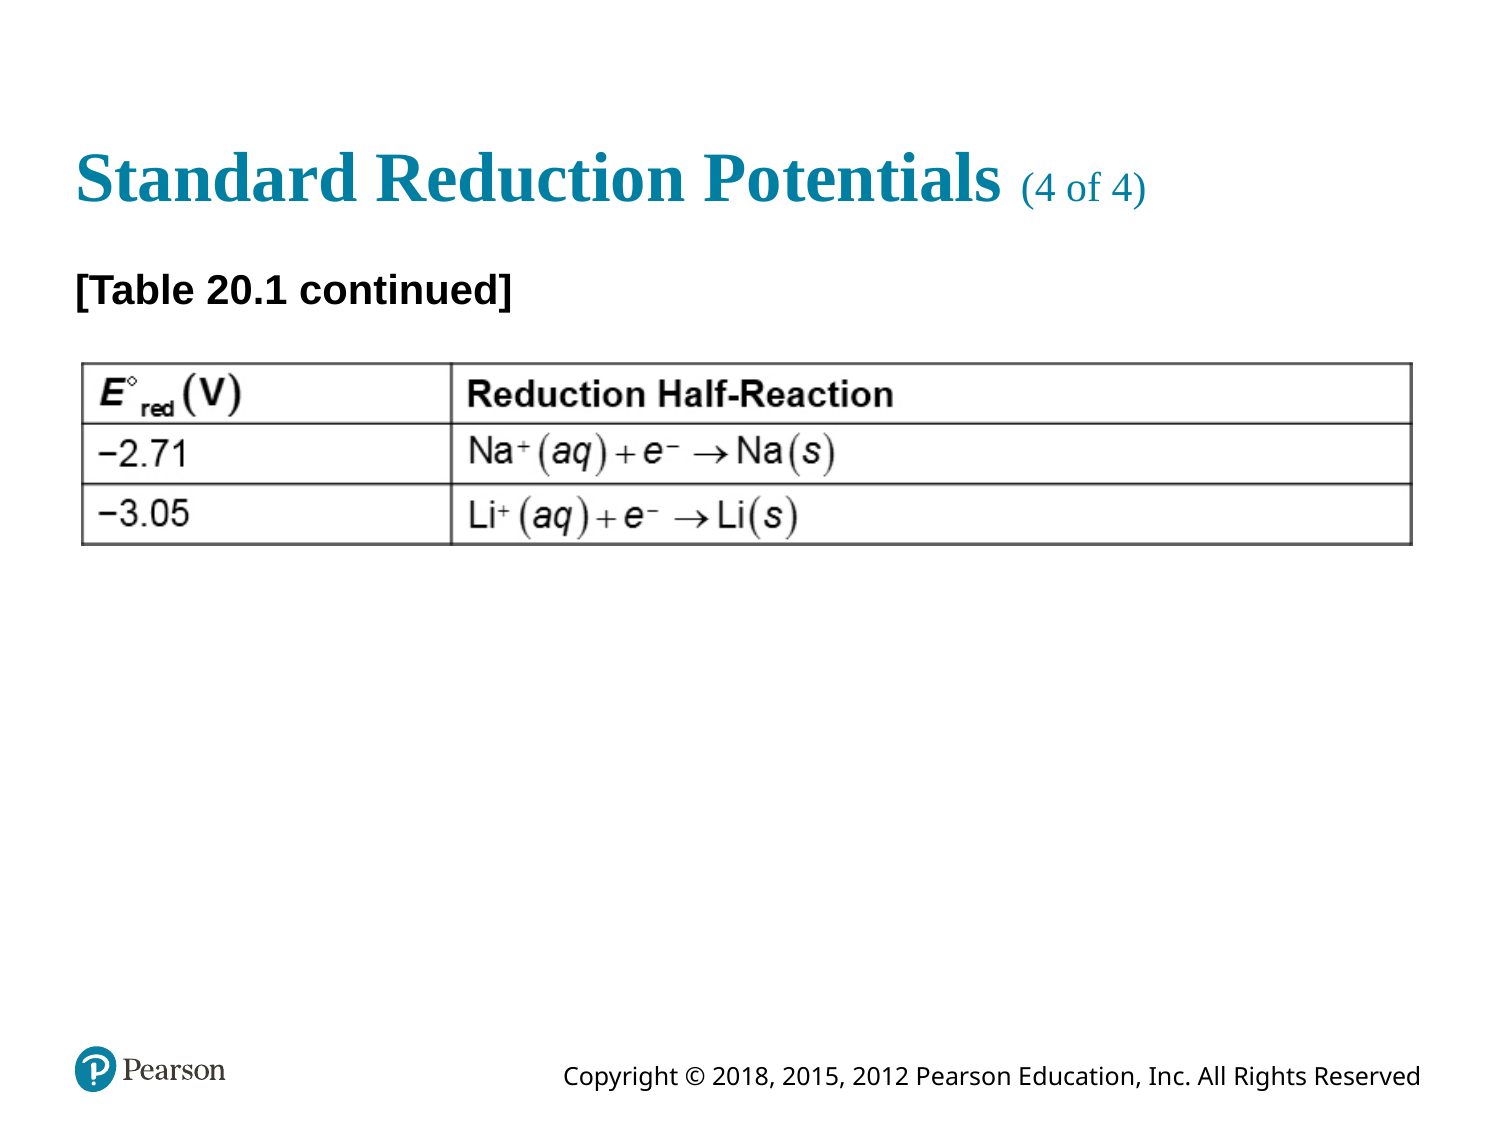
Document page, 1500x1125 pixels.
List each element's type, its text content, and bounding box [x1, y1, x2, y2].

title Standard Reduction Potentials (4 of 4) [75, 35, 1425, 216]
list [Table 20.1 continued] [75, 262, 1425, 313]
picture [81, 362, 1413, 546]
